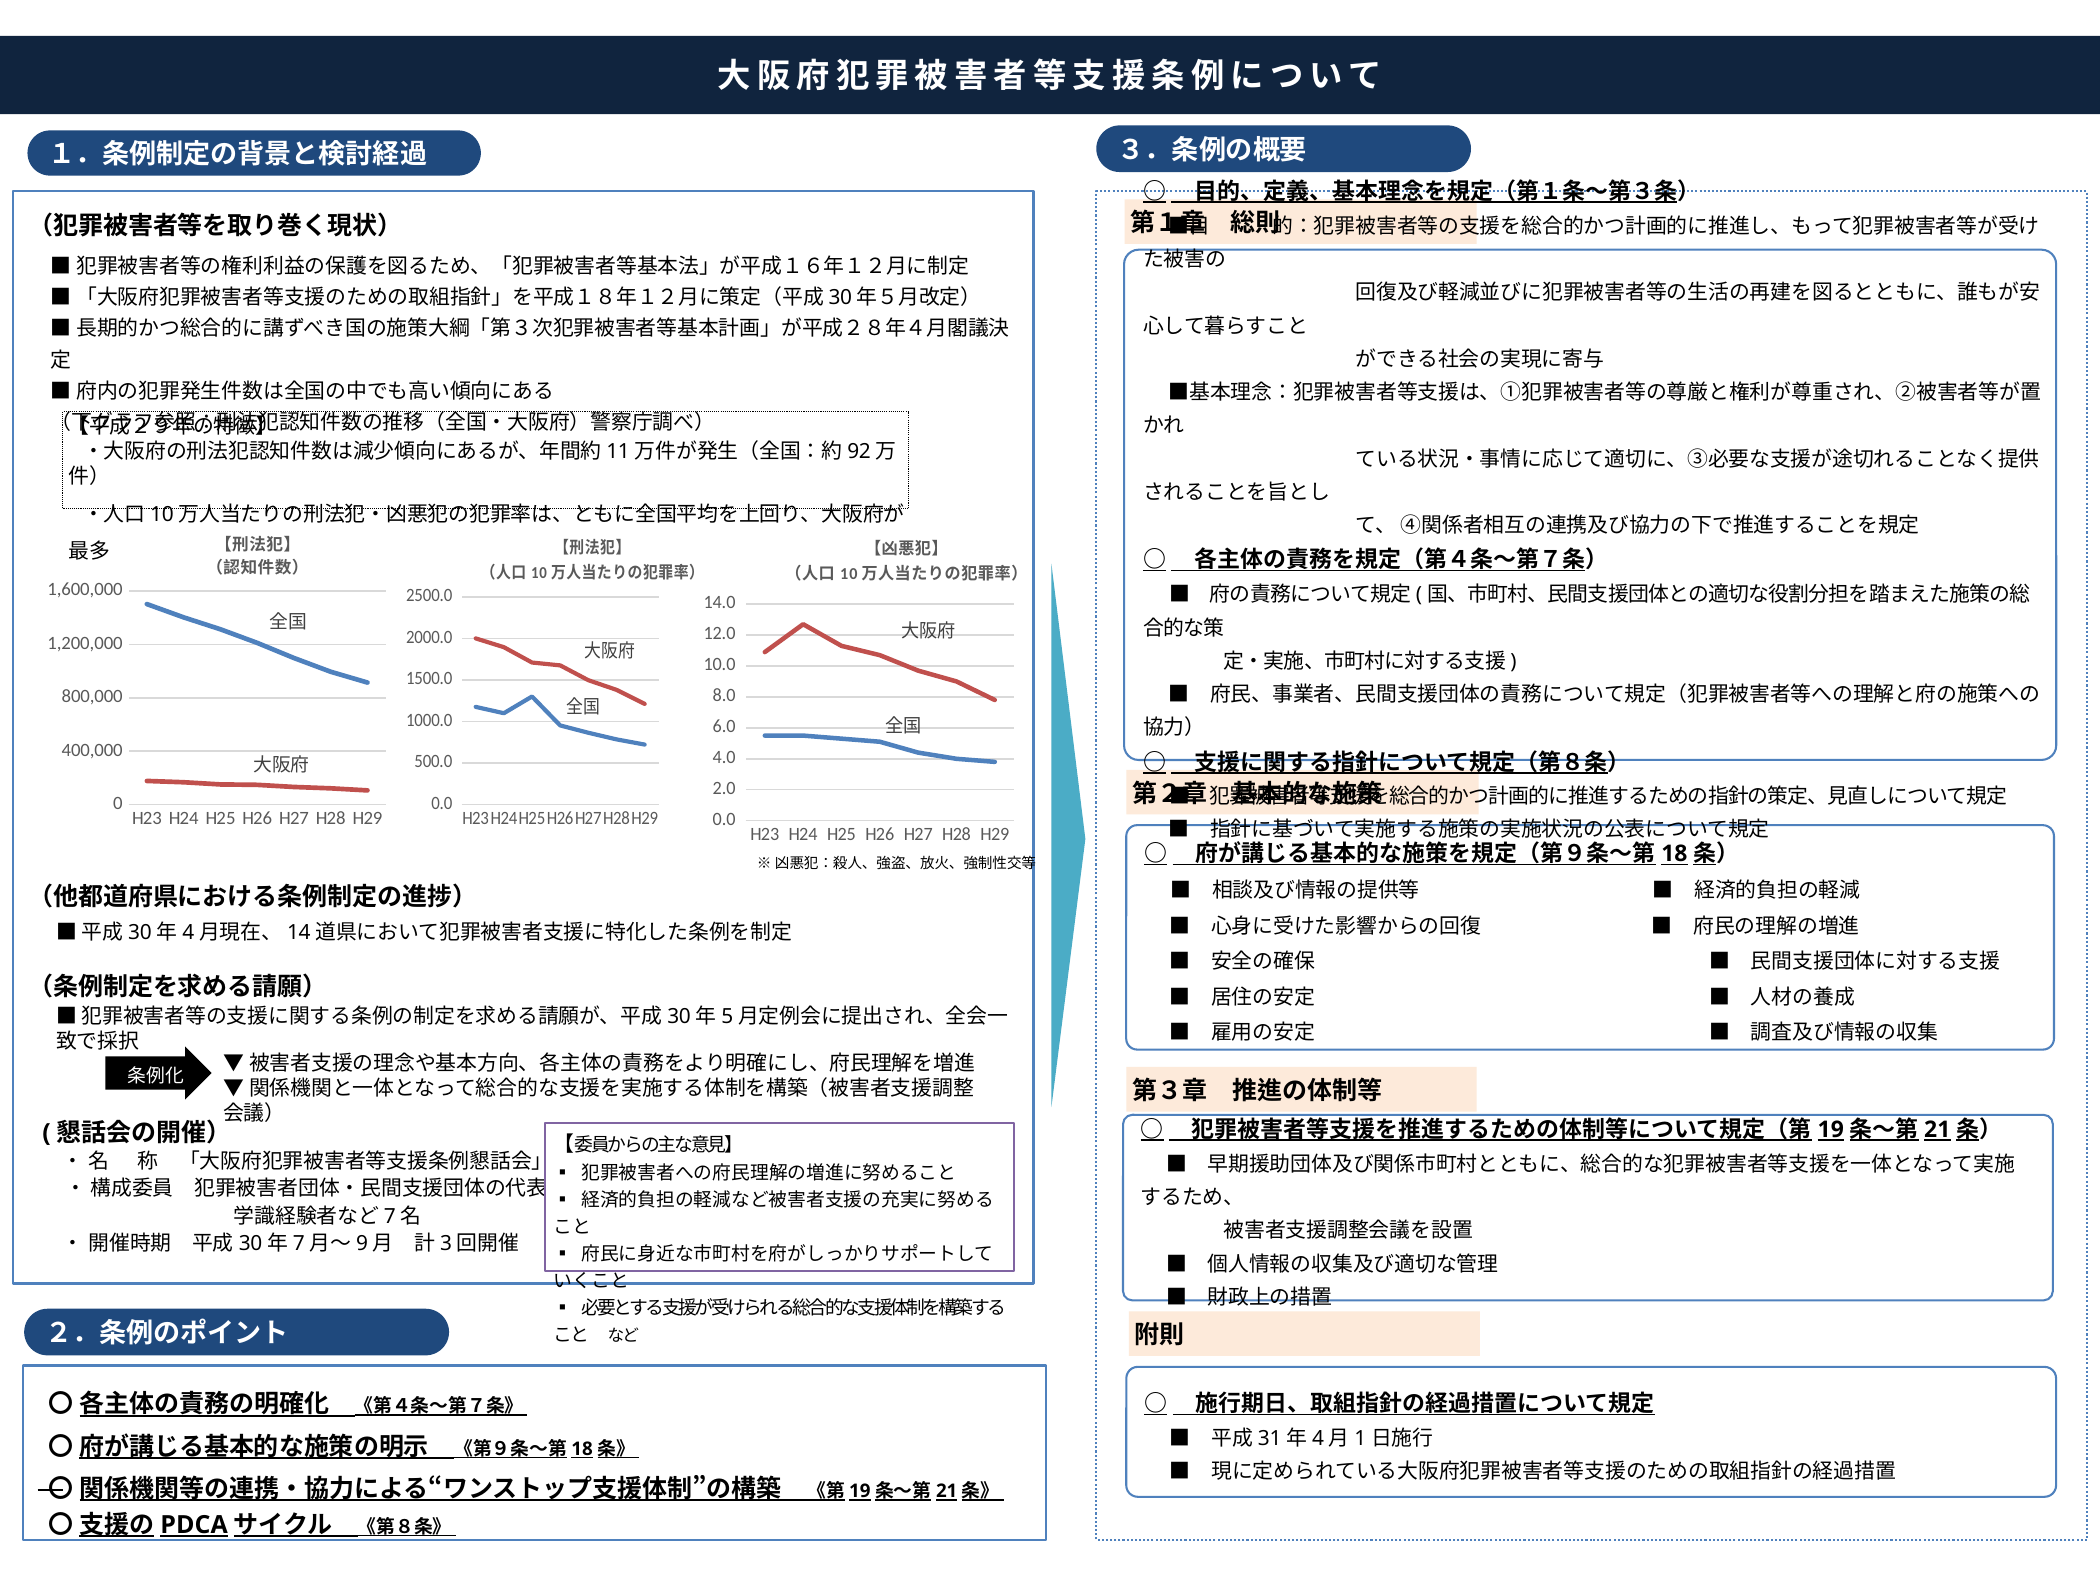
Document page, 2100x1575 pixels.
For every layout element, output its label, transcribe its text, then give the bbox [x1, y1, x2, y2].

text_box ○ 府が講じる基本的な施策を規定（第９条～第18条） ■ 相談及び情報の提供等 ■ 経済的負担の軽減 ■ 心身に受けた影響からの回復 ■ 府民の理解の増進 ■ 安全の確保 ■ 民間支援団体に対する支援 ■ 居住の安定 ■ 人材の養成 ■ 雇用の安定 ■ 調査及び情報の収集 [1124, 823, 2057, 1052]
text_box ○ 犯罪被害者等支援を推進するための体制等について規定（第19条～第21条） ■ 早期援助団体及び関係市町村とともに、総合的な犯罪被害者等支援を一体となって実施するため、 被害者支援調整会議を設置 ■ 個人情報の収集及び適切な管理 ■ 財政上の措置 [1120, 1112, 2055, 1303]
text_box (懇話会の開催） ・ 名 称 「大阪府犯罪被害者等支援条例懇話会」 ・ 構成委員 犯罪被害者団体・民間支援団体の代表、 学識経験者など7名 ・ 開催時期 平成30年7月～9月 計3回開催 [25, 1109, 953, 1307]
text_box ■犯罪被害者等の権利利益の保護を図るため、「犯罪被害者等基本法」が平成１６年１２月に制定 ■「大阪府犯罪被害者等支援のための取組指針」を平成１８年１２月に策定（平成30年５月改定） ■長期的かつ総合的に講ずべき国の施策大綱「第３次犯罪被害者等基本計画」が平成２８年４月閣議決定 ■府内の犯罪発生件数は全国の中でも高い傾向にある （下グラフ参照：刑法犯認知件数の推移（全国・大阪府）警察庁調べ） [38, 244, 1039, 411]
text_box ○ 施行期日、取組指針の経過措置について規定 ■ 平成31年4月1日施行 ■ 現に定められている大阪府犯罪被害者等支援のための取組指針の経過措置 [1124, 1364, 2059, 1499]
text_box 【平成２９年の特徴】 ・大阪府の刑法犯認知件数は減少傾向にあるが、年間約11万件が発生（全国：約92万件） ・人口10万人当たりの刑法犯・凶悪犯の犯罪率は、ともに全国平均を上回り、大阪府が最多 [62, 411, 909, 509]
text_box 第１章 総則 [1124, 199, 1477, 244]
text_box ※凶悪犯：殺人、強盗、放火、強制性交等 [751, 852, 1049, 896]
text_box 附則 [1128, 1311, 1480, 1356]
text_box 第２章 基本的な施策 [1126, 769, 1479, 815]
text_box ▼被害者支援の理念や基本方向、各主体の責務をより明確にし、府民理解を増進 ▼関係機関と一体となって総合的な支援を実施する体制を構築（被害者支援調整会議） [211, 1042, 1010, 1132]
text_box 【委員からの主な意見】 ▪ 犯罪被害者への府民理解の増進に努めること ▪ 経済的負担の軽減など被害者支援の充実に努めること ▪ 府民に身近な市町村を府がしっかりサポートしていくこと ▪ 必要とする支援が受けられる総合的な支援体制を構築すること など [543, 1121, 1017, 1273]
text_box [23, 1308, 1067, 1547]
text_box ■平成30年4月現在、14道県において犯罪被害者支援に特化した条例を制定 [41, 911, 939, 951]
text_box [1094, 189, 2089, 1542]
text_box 大阪府犯罪被害者等支援条例について [0, 34, 2100, 116]
chart [31, 512, 1032, 863]
text_box １．条例制定の背景と検討経過 [25, 128, 483, 178]
text_box 第３章 推進の体制等 [1126, 1066, 1477, 1112]
text_box 条例化 [103, 1044, 214, 1102]
text_box （犯罪被害者等を取り巻く現状） （他都道府県における条例制定の進捗） （条例制定を求める請願） [11, 189, 1036, 1286]
text_box ■犯罪被害者等の支援に関する条例の制定を求める請願が、平成30年5月定例会に提出され、全会一致で採択 [41, 995, 1031, 1060]
text_box ３．条例の概要 [1094, 123, 1474, 175]
text_box ○ 目的、定義、基本理念を規定（第１条～第３条） ■目 的：犯罪被害者等の支援を総合的かつ計画的に推進し、もって犯罪被害者等が受けた被害の 回復及び軽減並びに犯罪被害者等の生活の再建を図るとともに、誰もが安心して暮らすこと ができる社会の実現に寄与 ■基本理念：犯罪被害者等支援は、①犯罪被害者等の尊厳と権利が尊重され、②被害者等が置かれ ている状況・事情に応じて適切に、③必要な支援が途切れることなく提供されることを旨とし て、 ④関係者相互の連携及び協力の下で推進することを規定 ○ 各主体の責務を規定（第４条～第７条） ■ 府の責務について規定(国、市町村、民間支援団体との適切な役割分担を踏まえた施策の総合的な策 定・実施、市町村に対する支援) ■ 府民、事業者、民間支援団体の責務について規定（犯罪被害者等への理解と府の施策への協力） ○ 支援に関する指針について規定（第８条） ■ 犯罪被害者等支援を総合的かつ計画的に推進するための指針の策定、見直しについて規定 ■ 指針に基づいて実施する施策の実施状況の公表について規定 [1121, 247, 2059, 763]
text_box [1049, 561, 1088, 1110]
